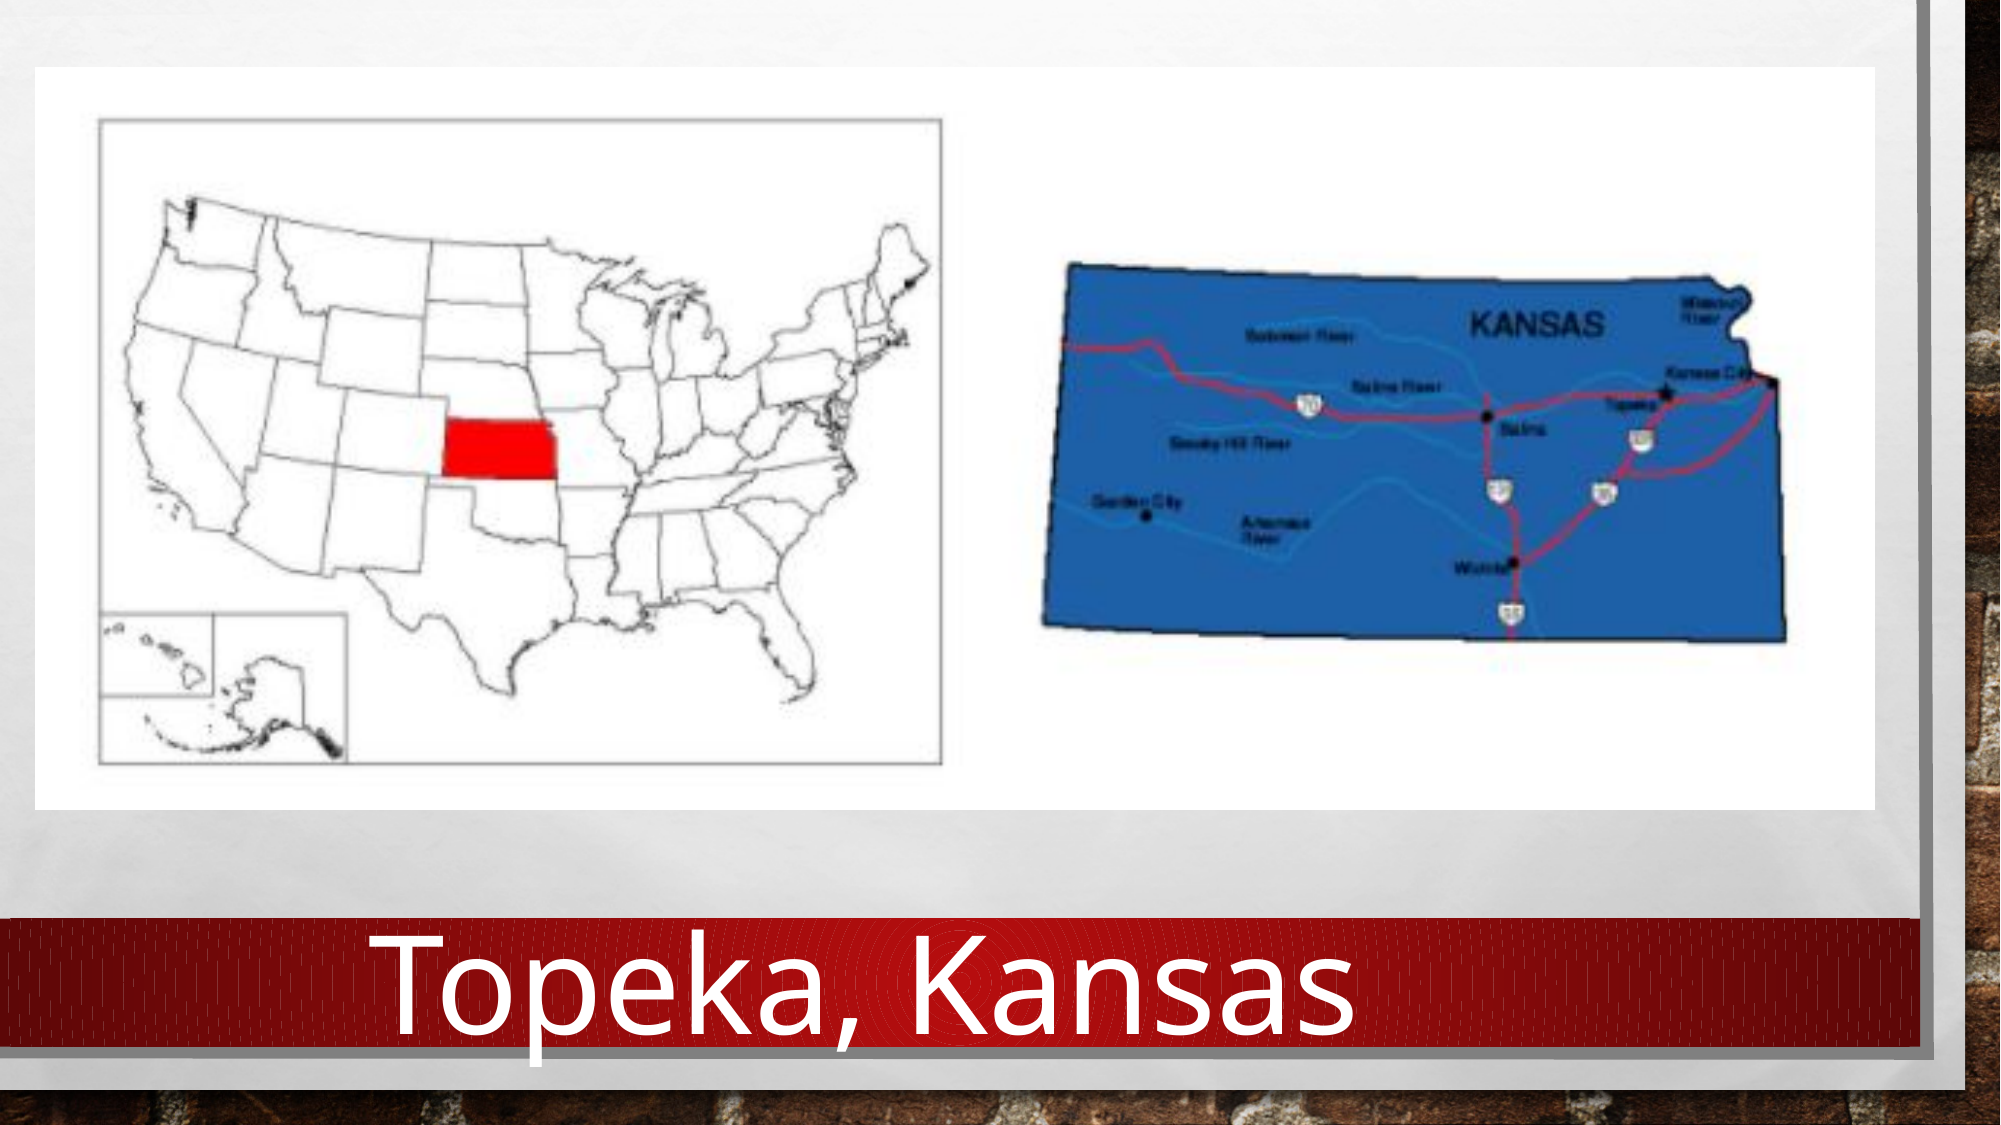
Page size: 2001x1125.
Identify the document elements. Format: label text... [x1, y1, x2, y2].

picture [35, 67, 1875, 810]
picture [0, 0, 2000, 1125]
text_box Topeka, Kansas [354, 889, 1786, 1070]
